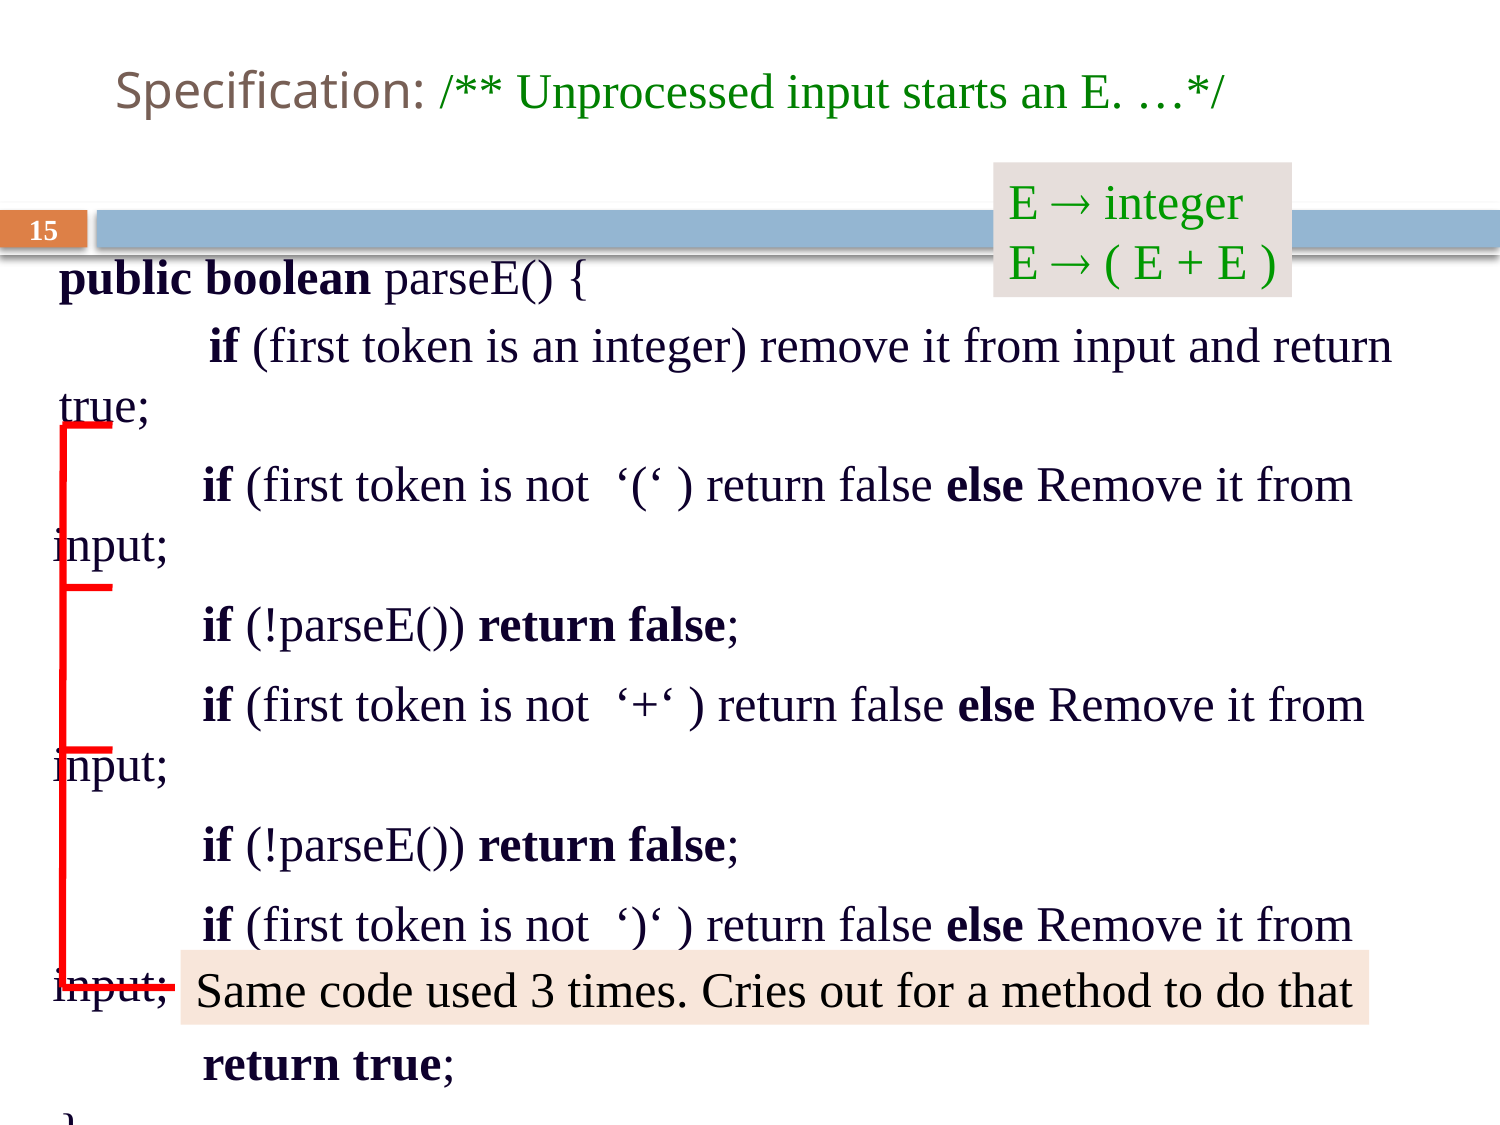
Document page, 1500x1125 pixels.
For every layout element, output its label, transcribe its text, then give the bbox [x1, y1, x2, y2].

slide_number 15 [0, 208, 88, 249]
text_box E  integer E  ( E + E ) [993, 162, 1292, 298]
list public boolean parseE() { if (first token is an integer) remove it from input and return true; if (first token is not ‘(‘ ) return false else Remove it from input; if (!parseE()) return false; if (first token is not ‘+‘ ) return false else Remove it from input; if (!parseE()) return false; if (first token is not ‘)‘ ) return false else Remove it from input; return true; } [37, 237, 1438, 975]
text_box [62, 424, 1376, 1026]
title Specification: /** Unprocessed input starts an E. …*/ [100, 37, 1438, 200]
